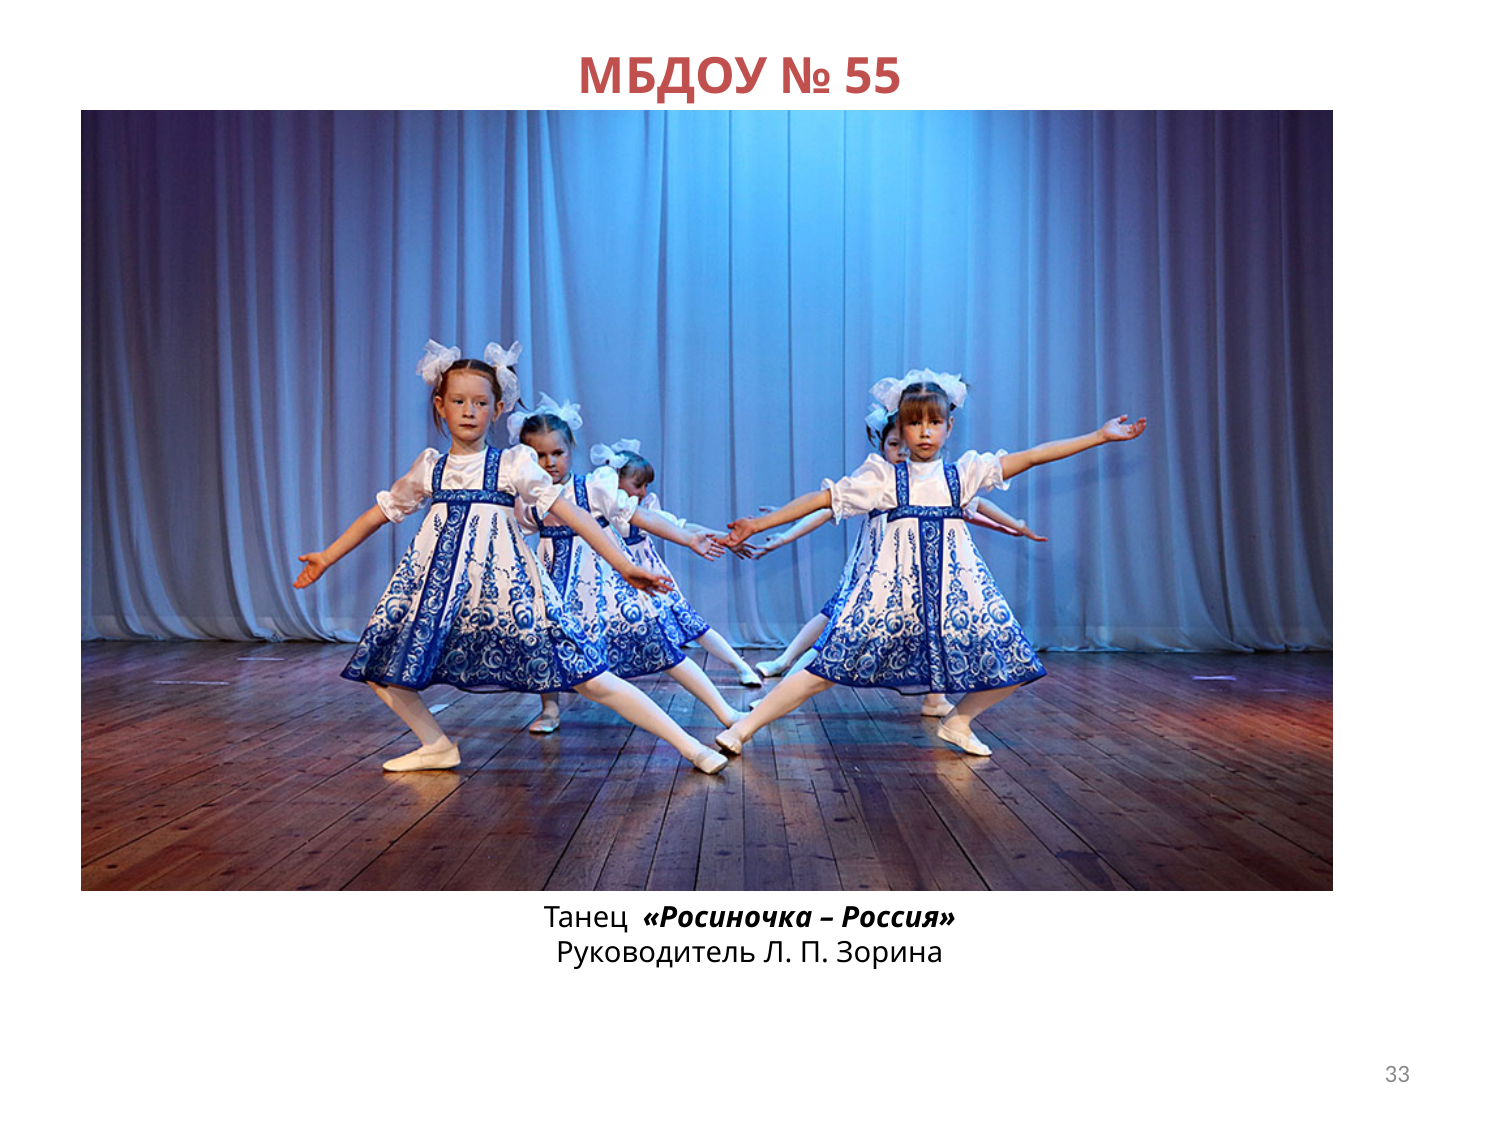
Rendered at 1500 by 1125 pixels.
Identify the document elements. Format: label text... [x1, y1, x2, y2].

slide_number 33 [1074, 1042, 1425, 1103]
picture [80, 109, 1333, 891]
title МБДОУ № 55 [64, 18, 1416, 130]
text_box Танец «Росиночка – Россия» Руководитель Л. П. Зорина [253, 899, 1247, 976]
